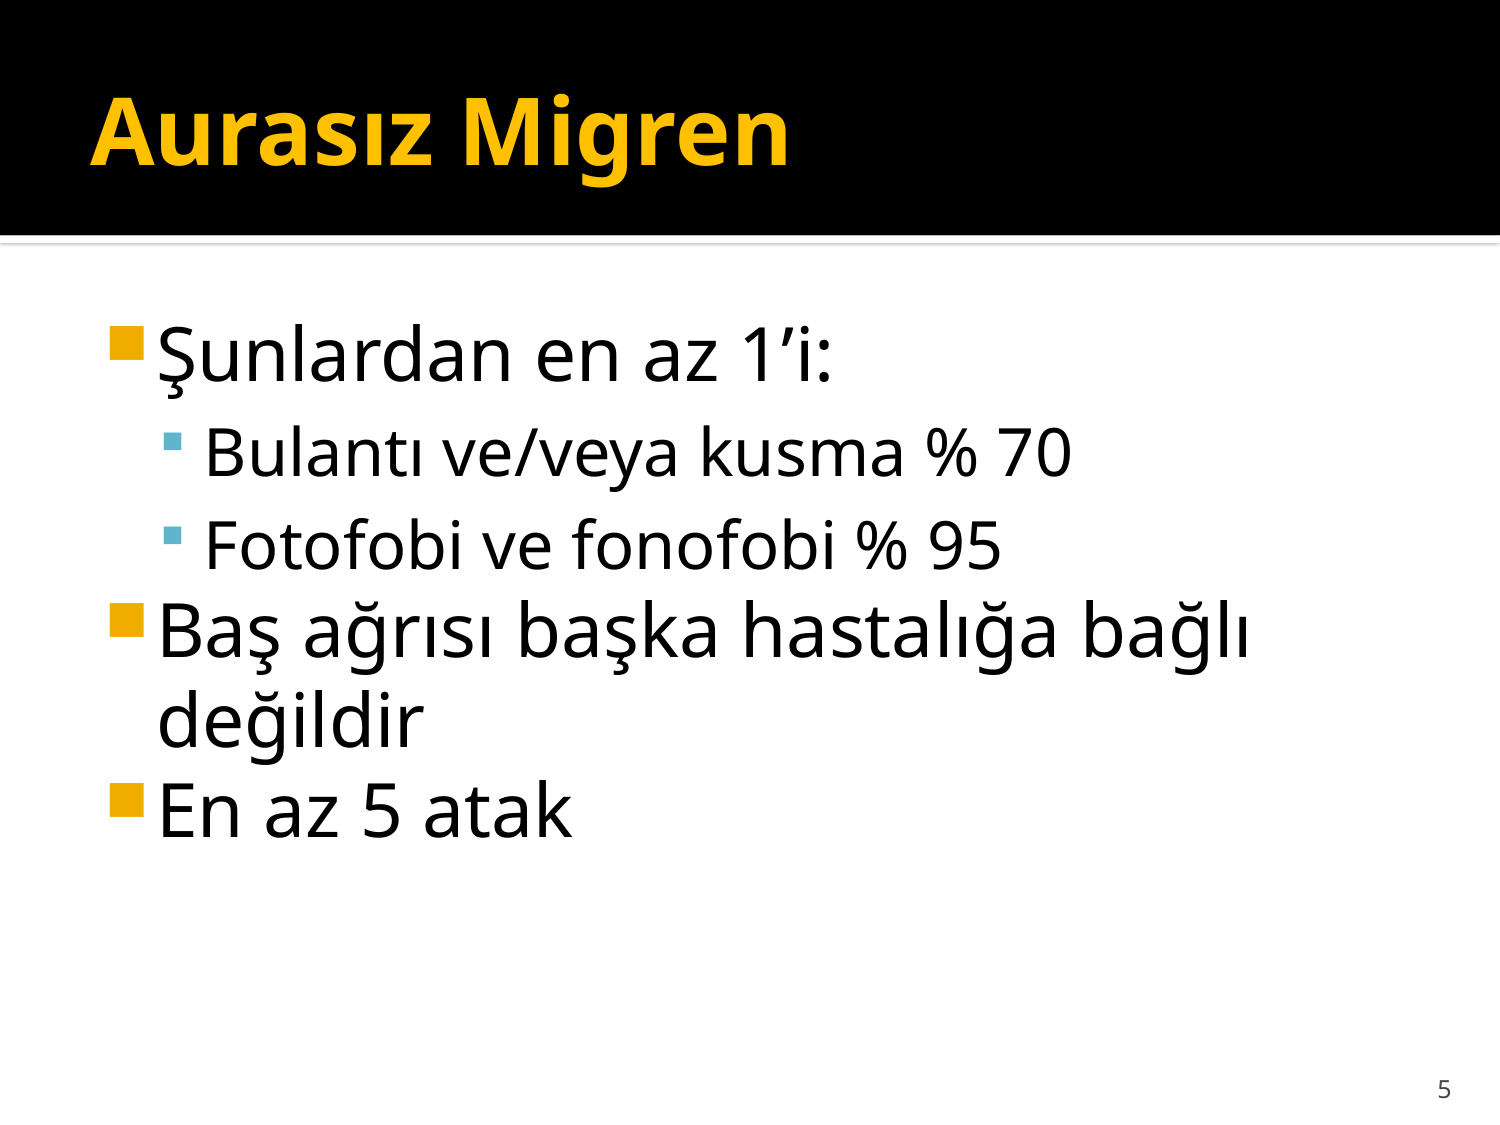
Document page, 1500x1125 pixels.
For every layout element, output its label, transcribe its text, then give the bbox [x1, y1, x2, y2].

slide_number 5 [1345, 1062, 1467, 1108]
title Aurasız Migren [75, 25, 1425, 231]
list Şunlardan en az 1’i: Bulantı ve/veya kusma % 70 Fotofobi ve fonofobi % 95 Baş ağrısı başka hastalığa bağlı değildir En az 5 atak [75, 291, 1425, 1050]
